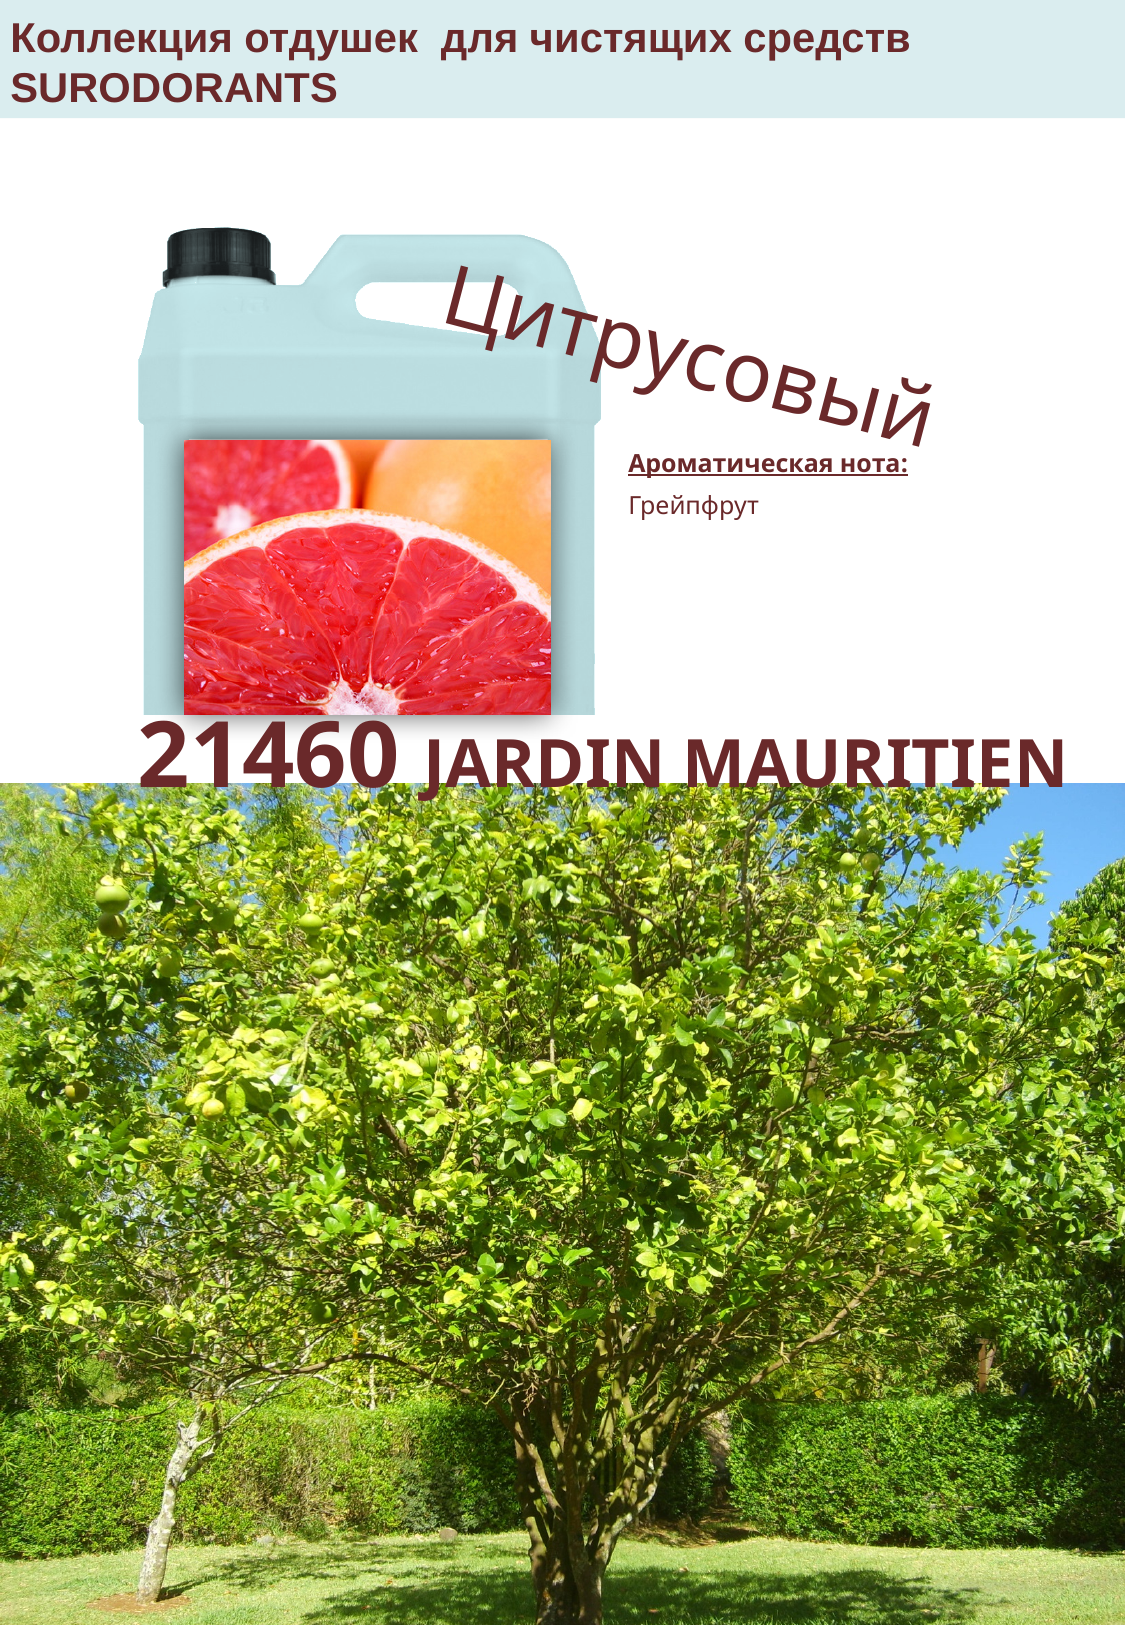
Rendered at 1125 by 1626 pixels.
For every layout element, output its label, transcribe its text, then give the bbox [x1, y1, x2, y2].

text_box Цитрусовый [650, 283, 953, 440]
text_box Ароматическая нота: Грейпфрут [650, 440, 1050, 528]
text_box Коллекция отдушек для чистящих средств SURODORANTS [0, 3, 1055, 119]
text_box 21460 JARDIN MAURITIEN [137, 688, 1125, 783]
picture [0, 783, 1125, 1625]
picture [89, 162, 646, 715]
